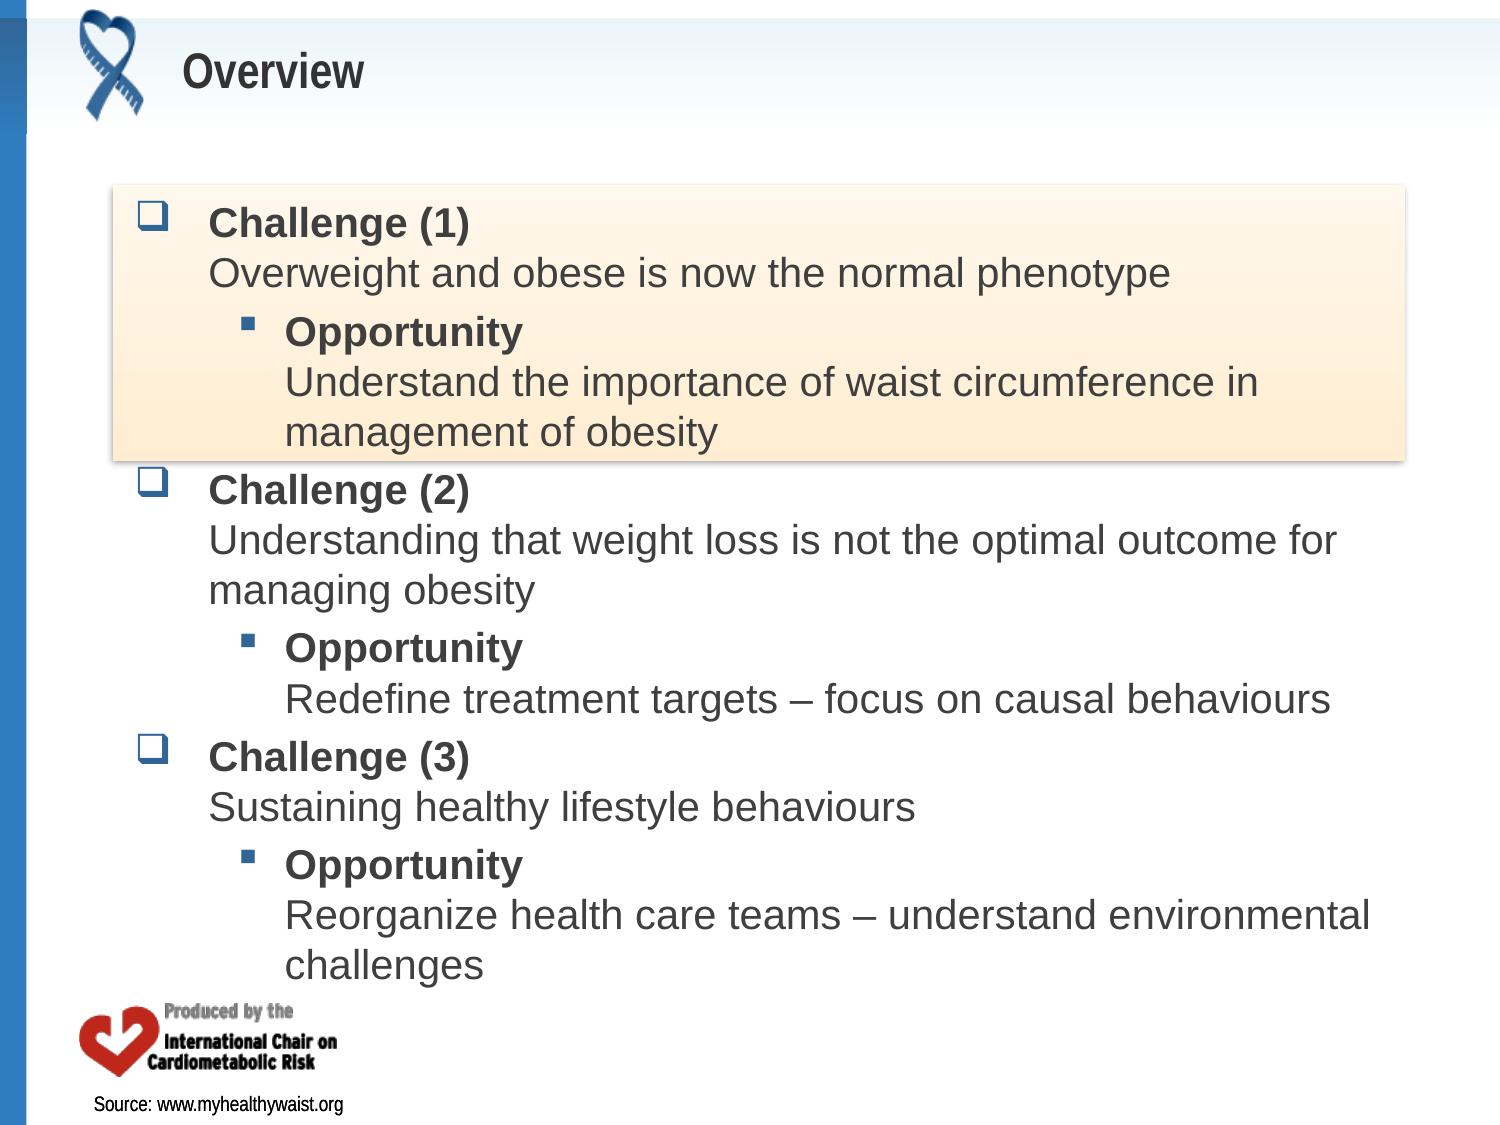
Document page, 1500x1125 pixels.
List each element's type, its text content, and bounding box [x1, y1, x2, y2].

picture [79, 9, 144, 122]
list Challenge (1) Overweight and obese is now the normal phenotype Opportunity Understand the importance of waist circumference in management of obesity Challenge (2) Understanding that weight loss is not the optimal outcome for managing obesity Opportunity Redefine treatment targets – focus on causal behaviours Challenge (3) Sustaining healthy lifestyle behaviours Opportunity Reorganize health care teams – understand environmental challenges [78, 181, 1429, 1004]
picture [79, 1004, 337, 1077]
title Overview [167, 30, 1429, 107]
